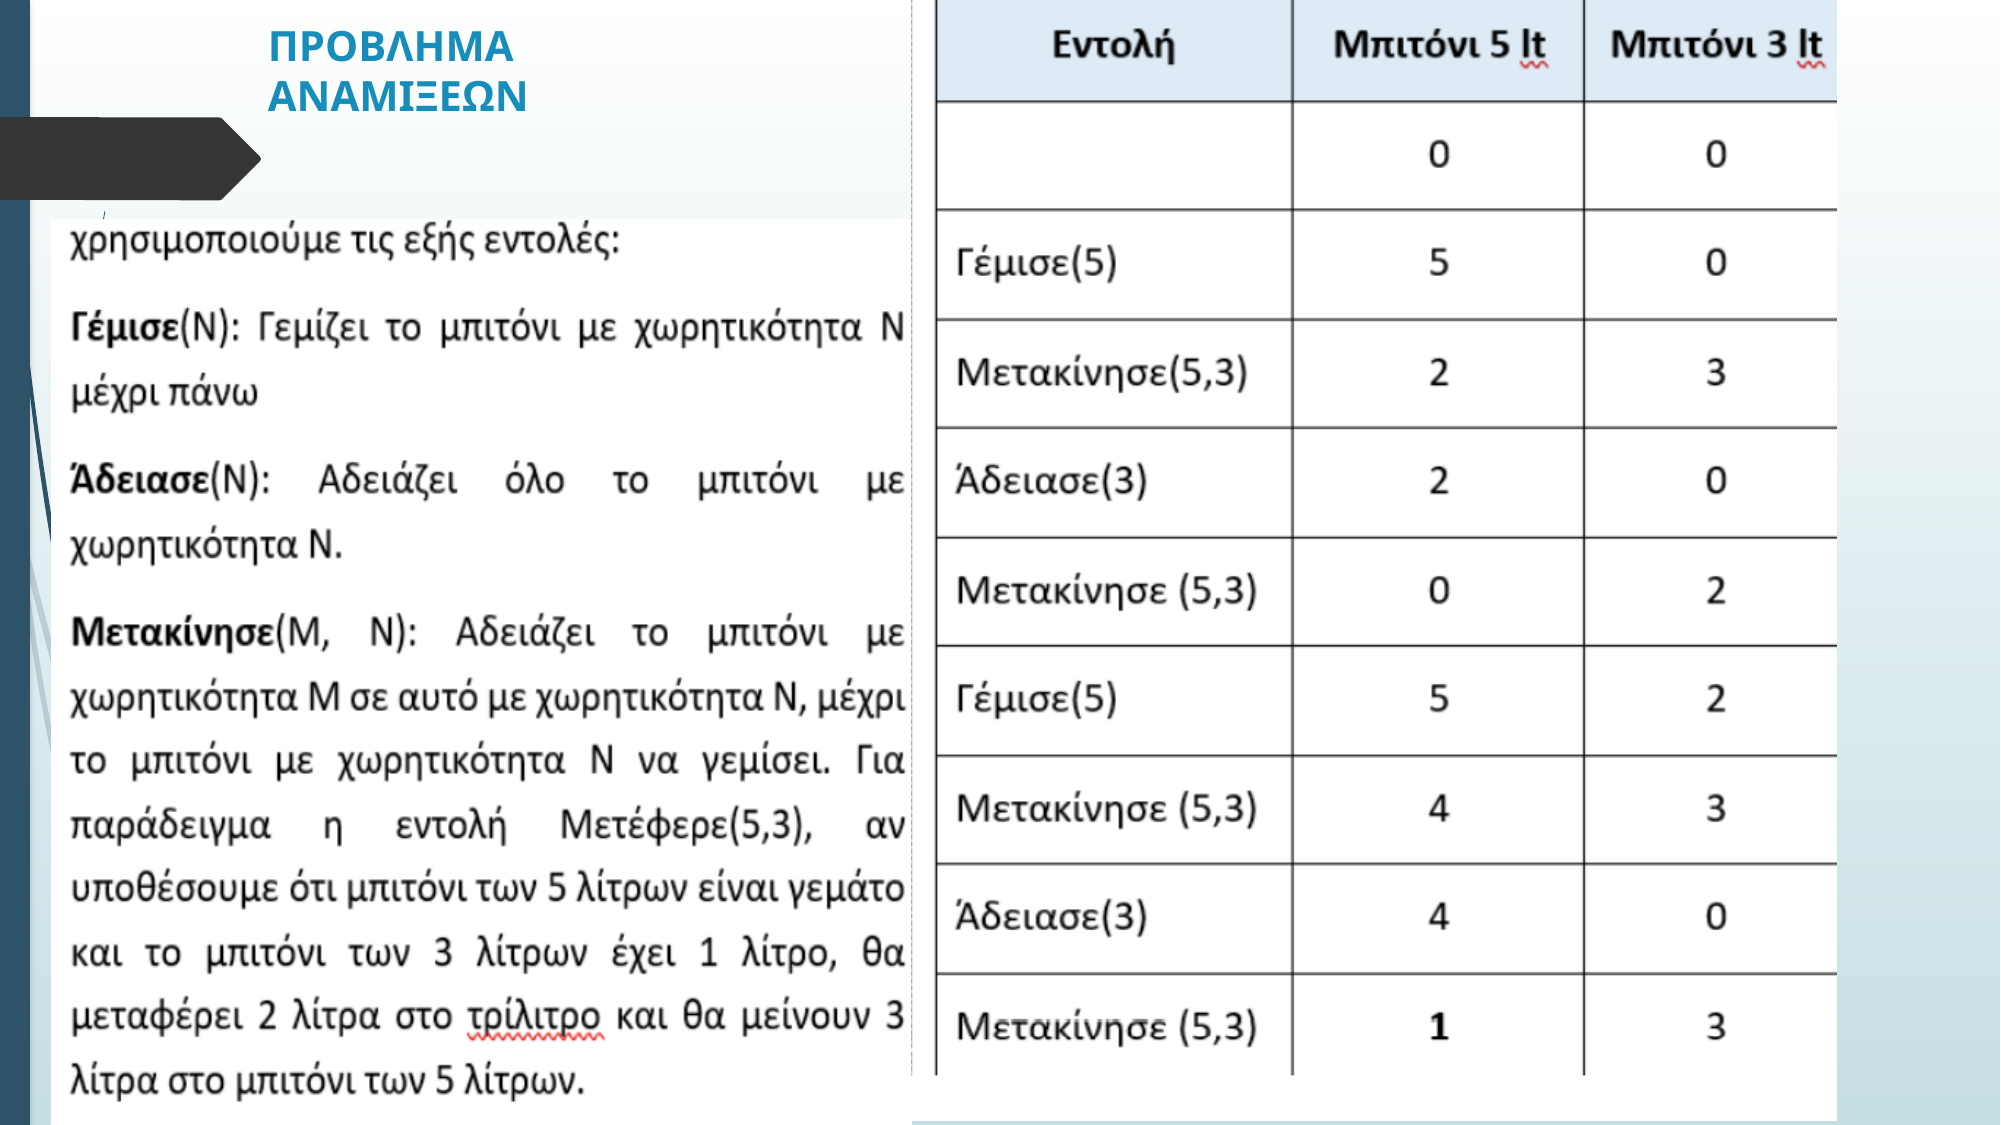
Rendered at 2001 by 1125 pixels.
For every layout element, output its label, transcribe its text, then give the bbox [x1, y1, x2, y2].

picture [51, 0, 1838, 1125]
title ΠΡΟΒΛΗΜΑ ΑΝΑΜΙΞΕΩΝ [252, 12, 740, 160]
